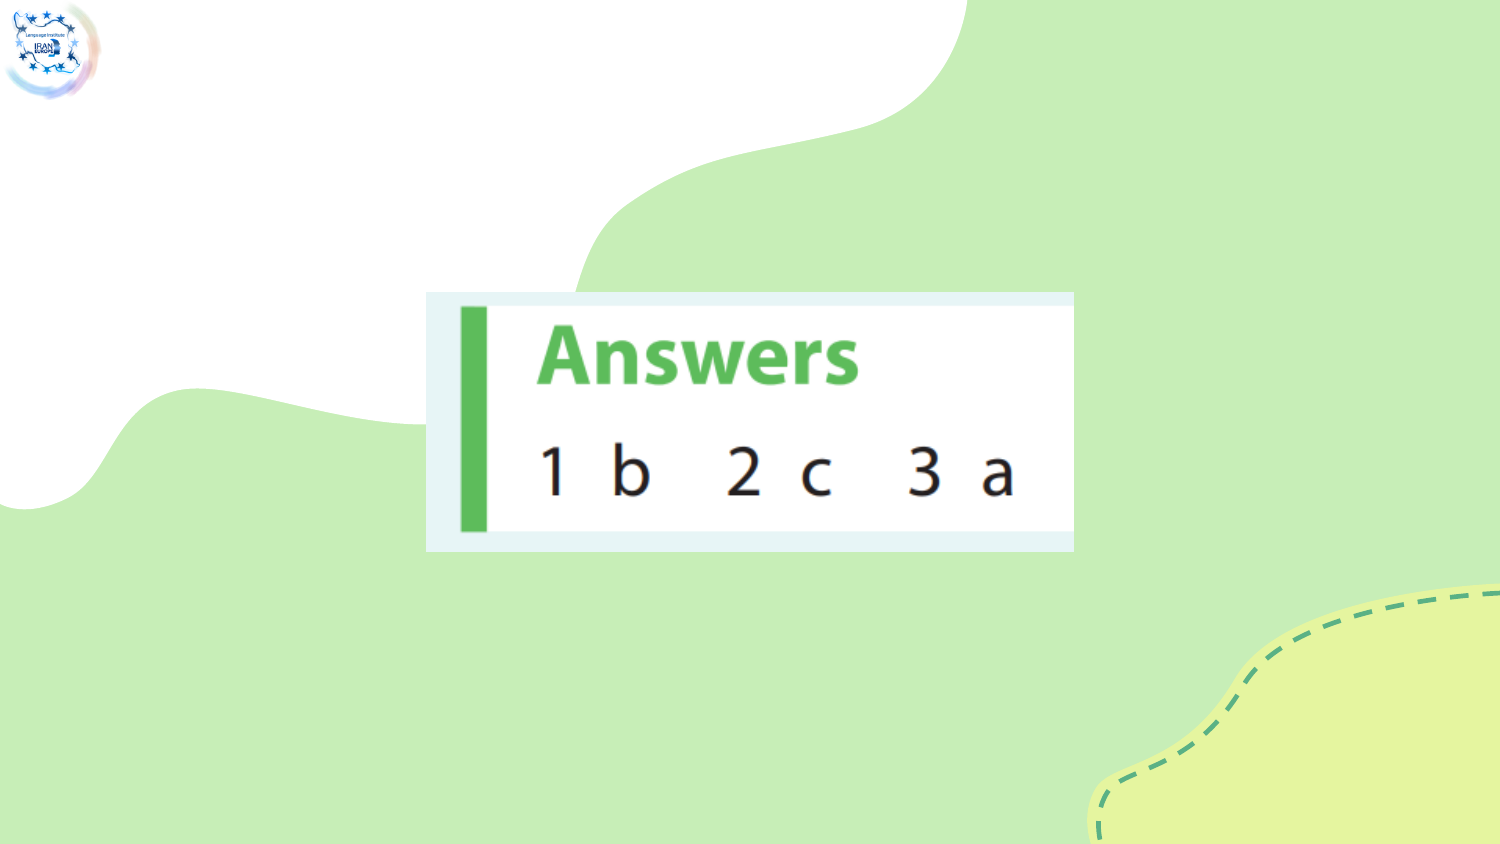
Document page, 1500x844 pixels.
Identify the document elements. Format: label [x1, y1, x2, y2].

picture [0, 0, 106, 103]
picture [426, 291, 1074, 552]
